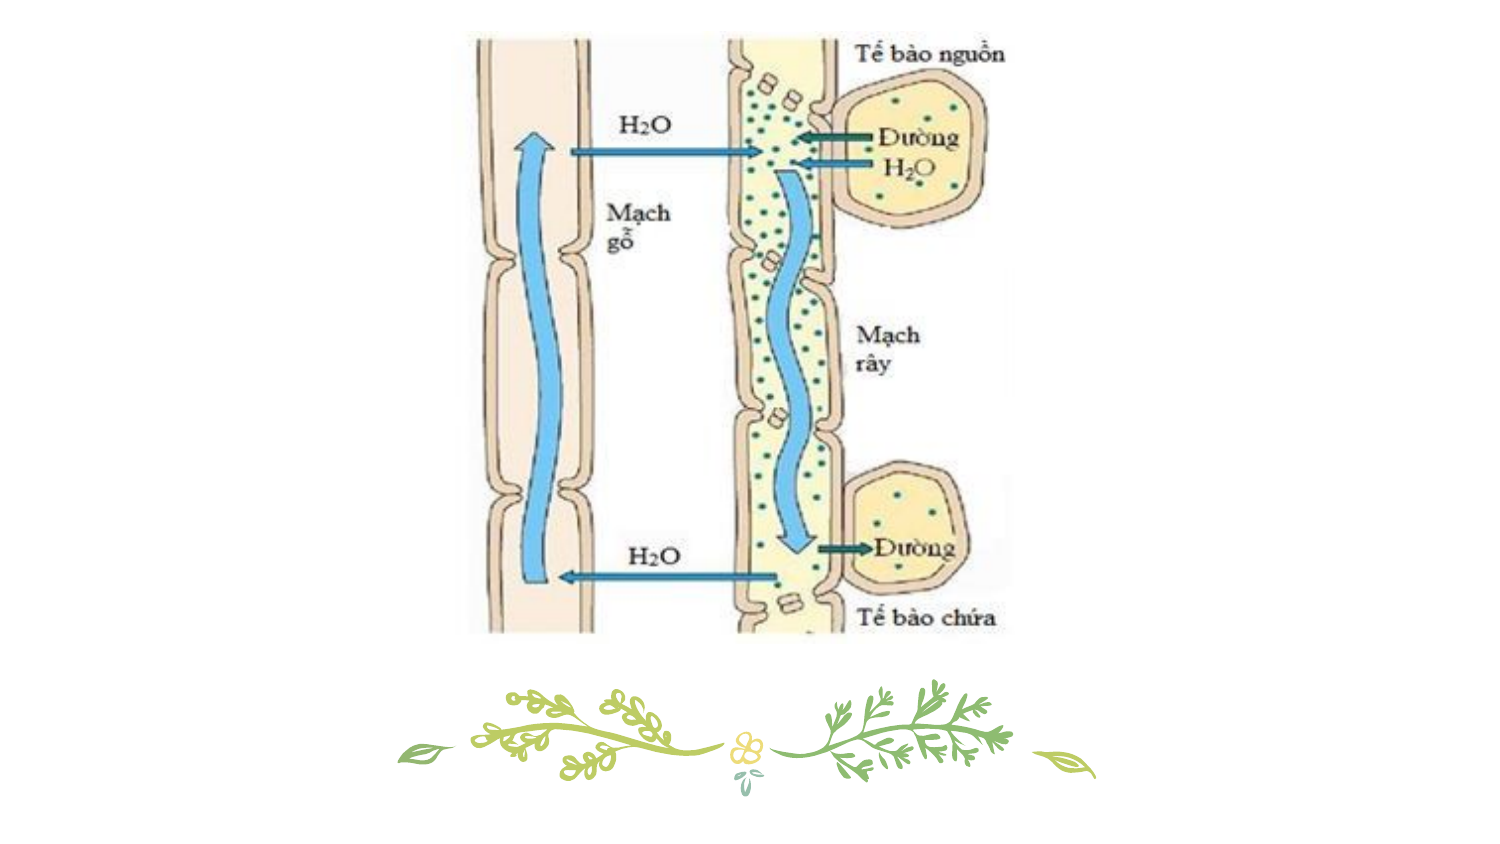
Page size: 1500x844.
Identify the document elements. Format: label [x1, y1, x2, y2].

picture [450, 31, 1015, 644]
